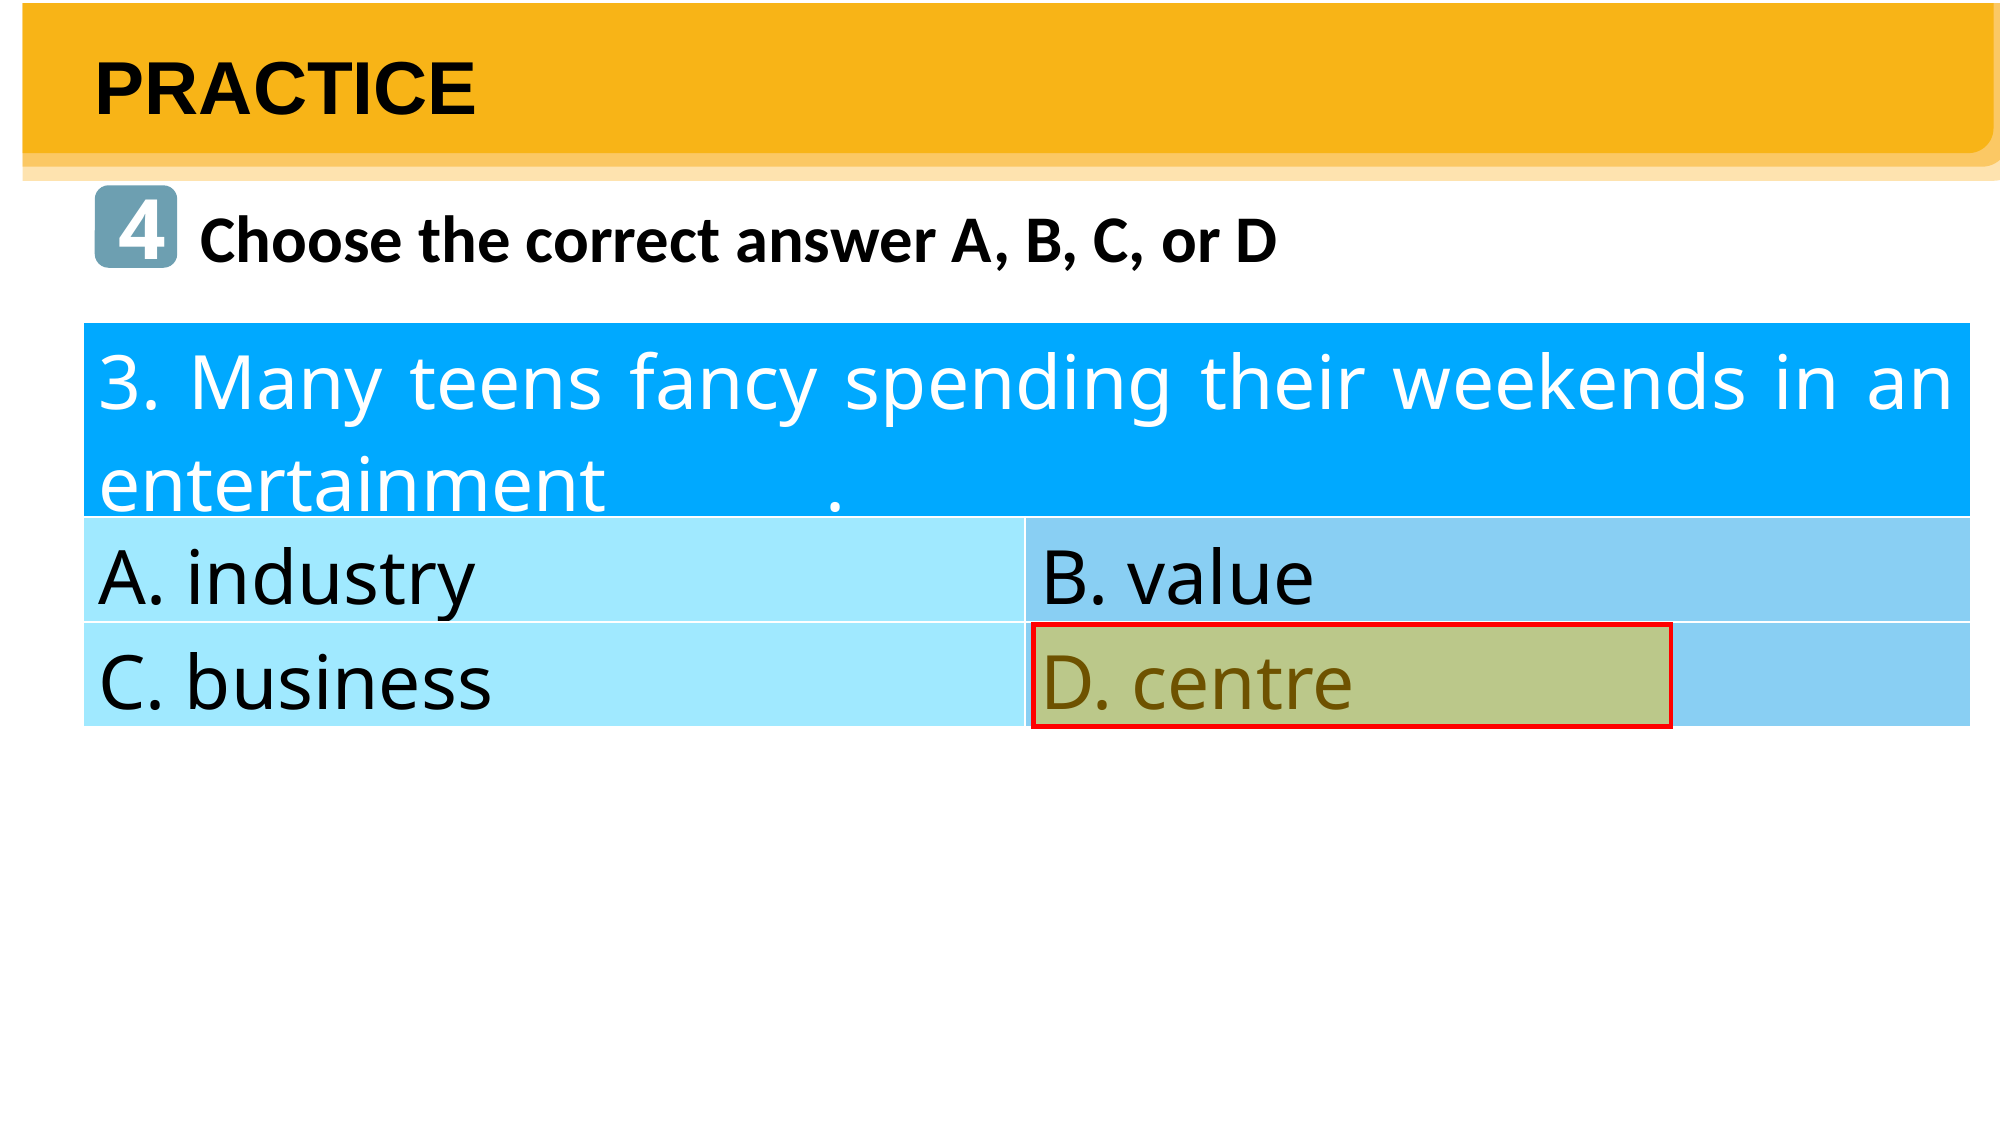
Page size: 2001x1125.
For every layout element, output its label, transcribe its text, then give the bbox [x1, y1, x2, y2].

text_box [169, 185, 179, 268]
text_box [1032, 624, 1672, 728]
text_box [93, 185, 103, 268]
text_box Choose the correct answer A, B, C, or D [185, 188, 2000, 284]
table_cell C. business [84, 623, 1024, 726]
text_box 4 [103, 181, 169, 284]
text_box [22, 3, 2000, 181]
table_header 3. Many teens fancy spending their weekends in an entertainment ______. [84, 323, 1970, 516]
table_cell A. industry [84, 518, 1024, 621]
table_cell B. value [1026, 518, 1970, 621]
table_cell D. centre [1026, 623, 1970, 726]
